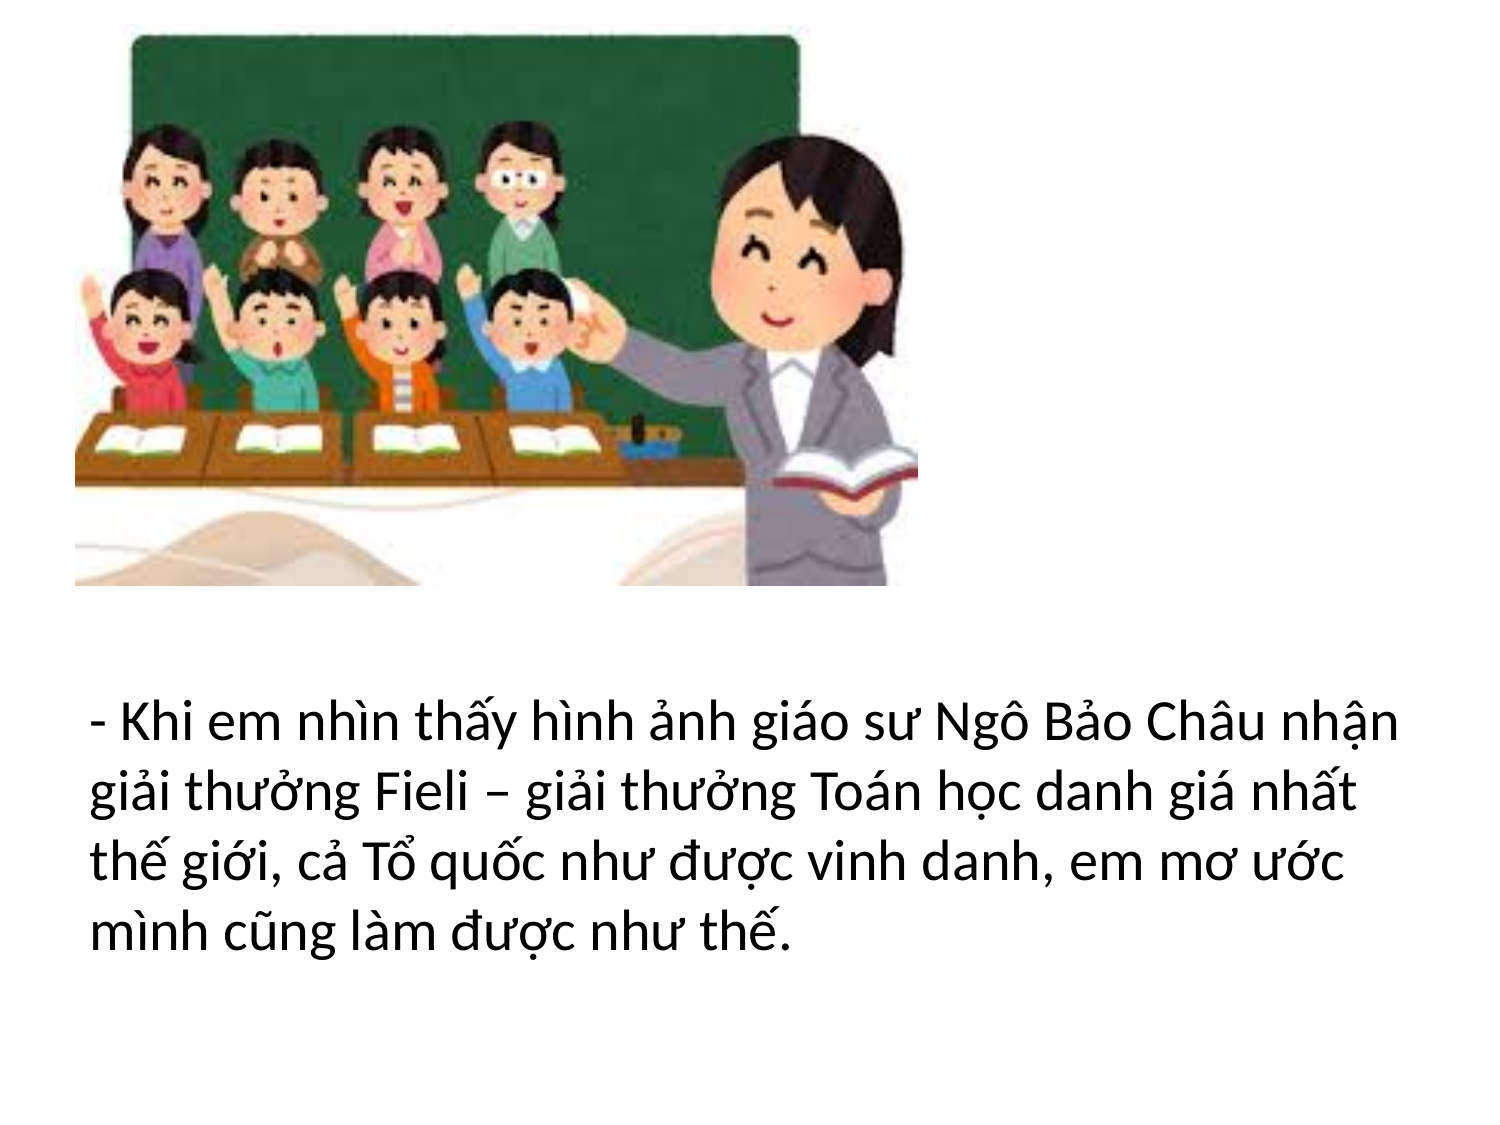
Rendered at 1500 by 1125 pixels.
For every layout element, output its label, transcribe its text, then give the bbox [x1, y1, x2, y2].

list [74, 24, 919, 587]
text_box - Khi em nhìn thấy hình ảnh giáo sư Ngô Bảo Châu nhận giải thưởng Fieli – giải thưởng Toán học danh giá nhất thế giới, cả Tổ quốc như được vinh danh, em mơ ước mình cũng làm được như thế. [75, 675, 1450, 1020]
